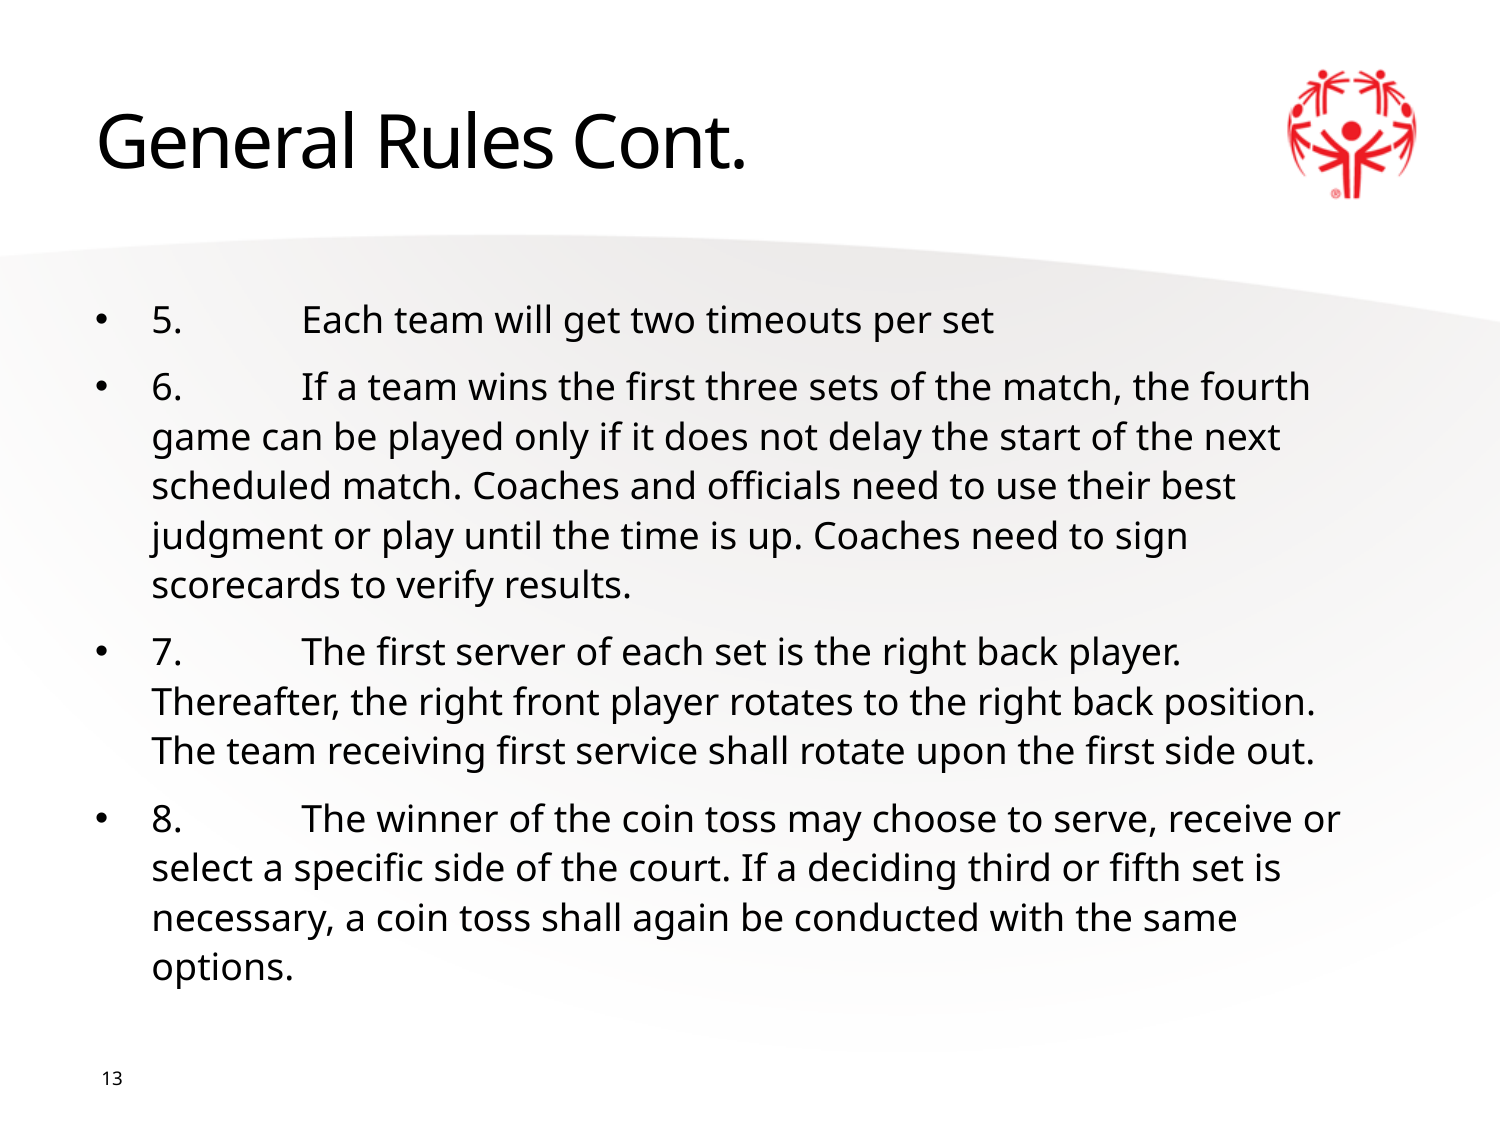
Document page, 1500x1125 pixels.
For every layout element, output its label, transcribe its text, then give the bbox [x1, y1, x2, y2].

title General Rules Cont. [89, 60, 1247, 232]
picture [0, 0, 1500, 1125]
list 5. Each team will get two timeouts per set 6. If a team wins the first three sets of the match, the fourth game can be played only if it does not delay the start of the next scheduled match. Coaches and officials need to use their best judgment or play until the time is up. Coaches need to sign scorecards to verify results. 7. The first server of each set is the right back player. Thereafter, the right front player rotates to the right back position. The team receiving first service shall rotate upon the first side out. 8. The winner of the coin toss may choose to serve, receive or select a specific side of the court. If a deciding third or fifth set is necessary, a coin toss shall again be conducted with the same options. [89, 285, 1388, 1018]
slide_number 13 [90, 1061, 665, 1093]
